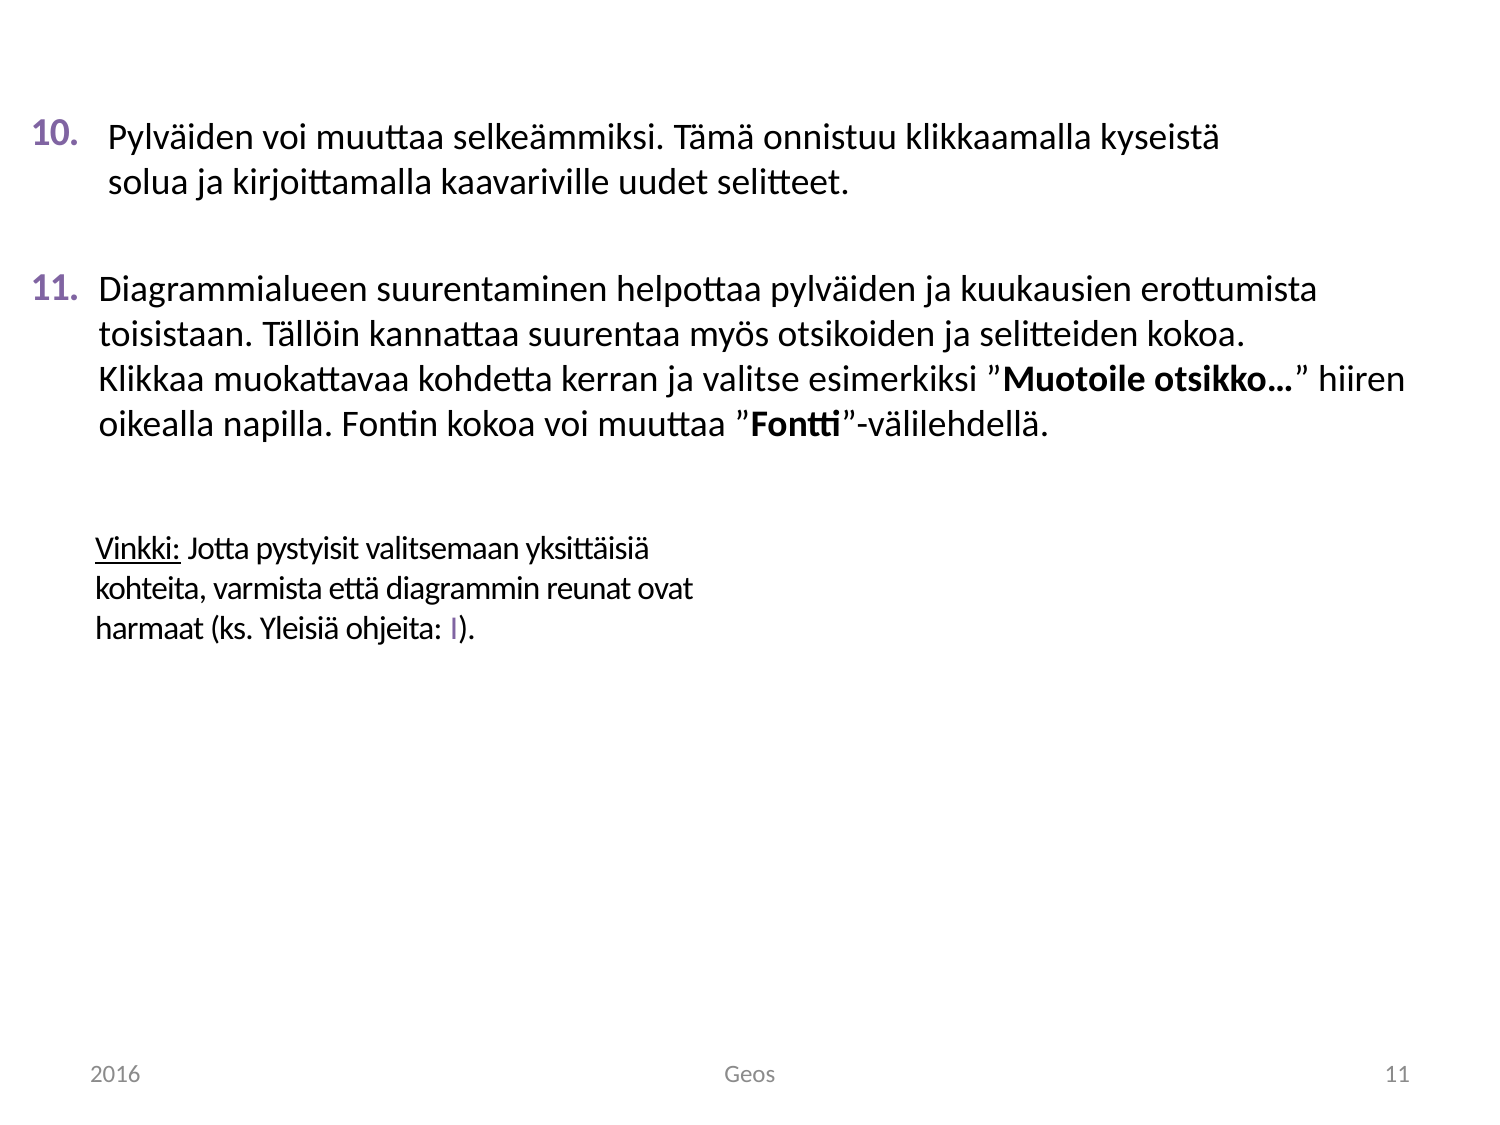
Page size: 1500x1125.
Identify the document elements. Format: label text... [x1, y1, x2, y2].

text_box 11. [24, 255, 94, 315]
text_box Diagrammialueen suurentaminen helpottaa pylväiden ja kuukausien erottumista toisistaan. Tällöin kannattaa suurentaa myös otsikoiden ja selitteiden kokoa. Klikkaa muokattavaa kohdetta kerran ja valitse esimerkiksi ”Muotoile otsikko…” hiiren oikealla napilla. Fontin kokoa voi muuttaa ”Fontti”-välilehdellä. [93, 258, 1422, 450]
slide_number 11 [1074, 1042, 1425, 1103]
text_box 10. [24, 100, 94, 160]
slide_number 2016 [75, 1042, 425, 1103]
footer Geos [512, 1042, 988, 1103]
text_box Vinkki: Jotta pystyisit valitsemaan yksittäisiä kohteita, varmista että diagrammin reunat ovat harmaat (ks. Yleisiä ohjeita: I). [89, 520, 735, 652]
list Pylväiden voi muuttaa selkeämmiksi. Tämä onnistuu klikkaamalla kyseistä solua ja kirjoittamalla kaavariville uudet selitteet. [93, 104, 1309, 258]
